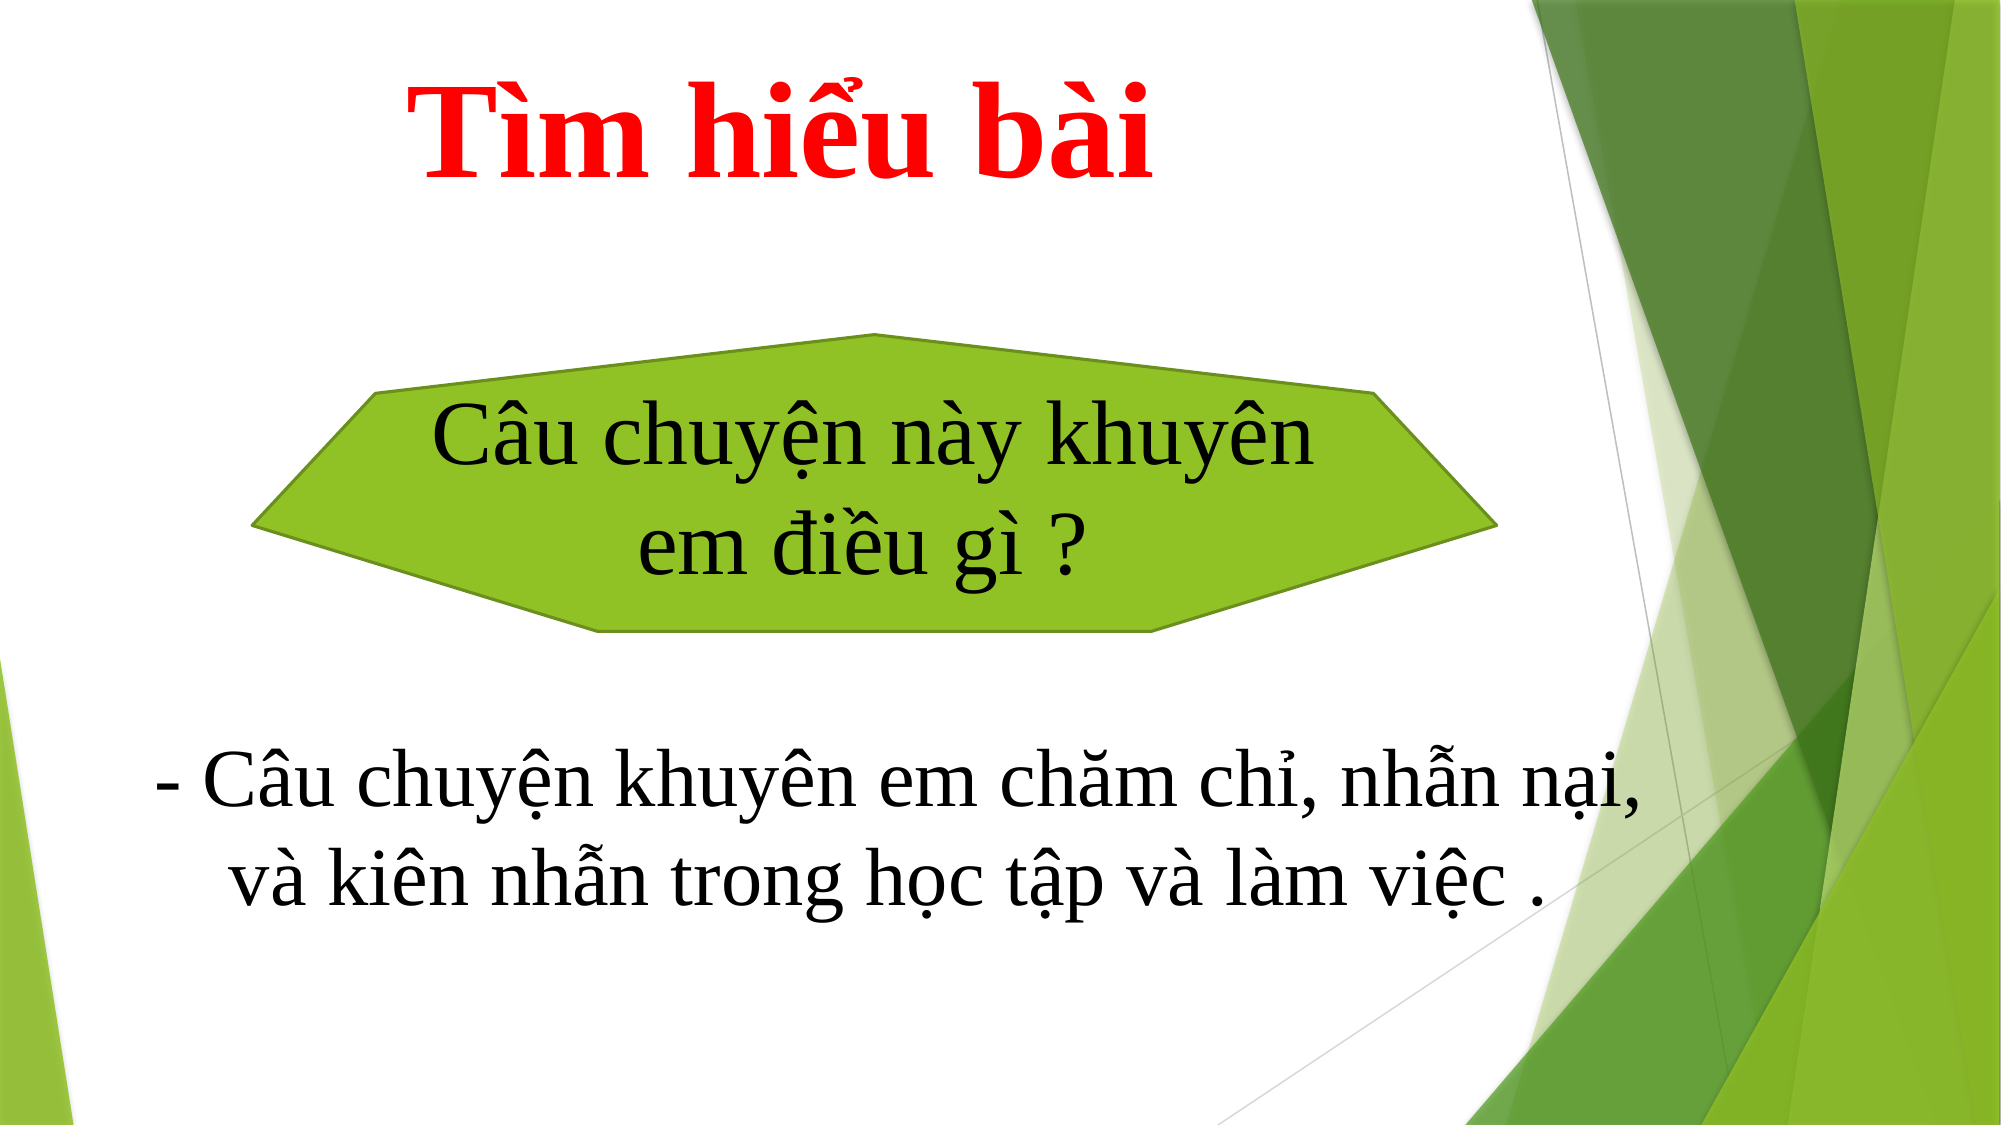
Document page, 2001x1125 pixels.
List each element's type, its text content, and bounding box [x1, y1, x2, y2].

text_box Câu chuyện này khuyên em điều gì ? [250, 333, 1499, 633]
title Tìm hiểu bài [93, 32, 1504, 250]
text_box - Câu chuyện khuyên em chăm chỉ, nhẫn nại, và kiên nhẫn trong học tập và làm việc . [93, 716, 1706, 934]
